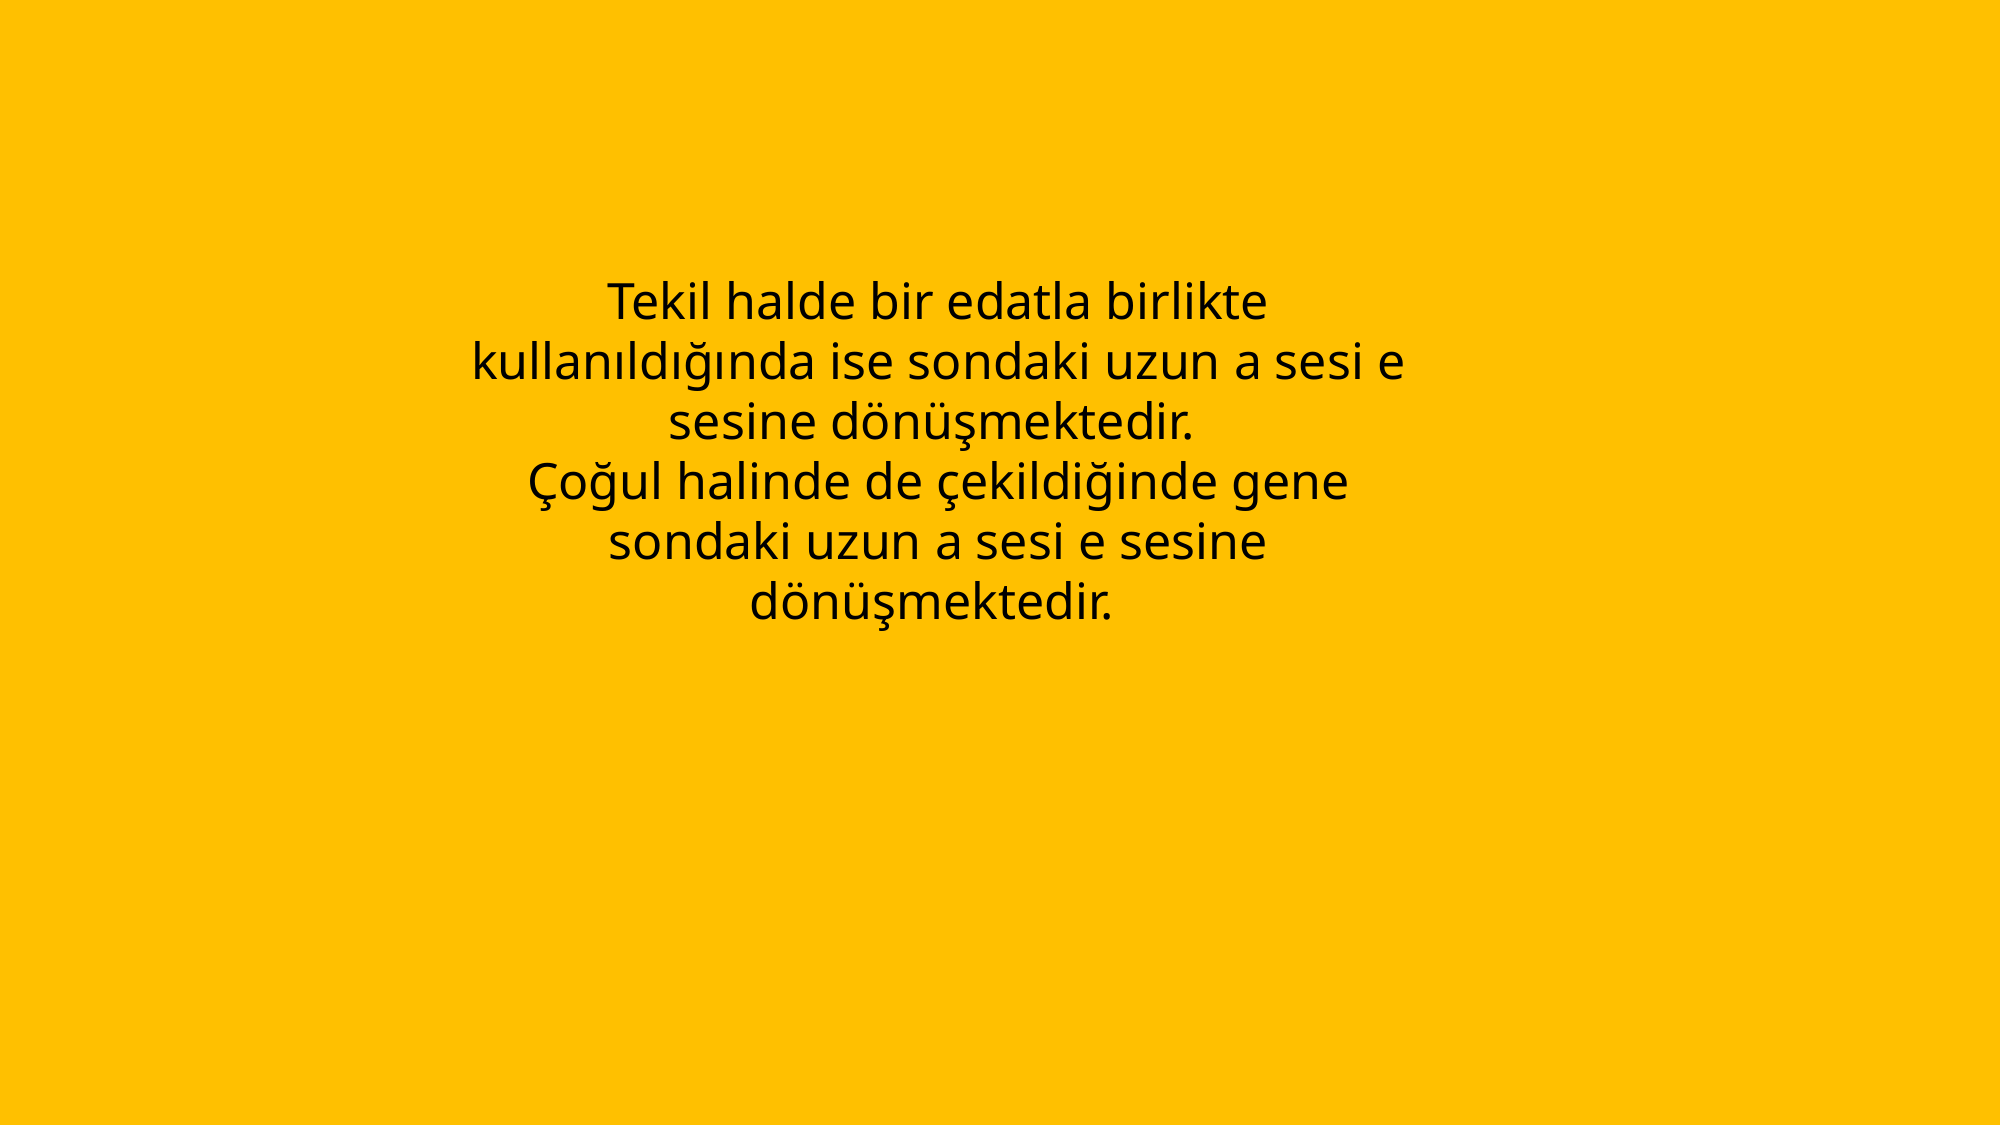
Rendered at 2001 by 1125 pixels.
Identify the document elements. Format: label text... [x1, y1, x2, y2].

text_box Tekil halde bir edatla birlikte kullanıldığında ise sondaki uzun a sesi e sesine dönüşmektedir. Çoğul halinde de çekildiğinde gene sondaki uzun a sesi e sesine dönüşmektedir. [438, 261, 1439, 637]
